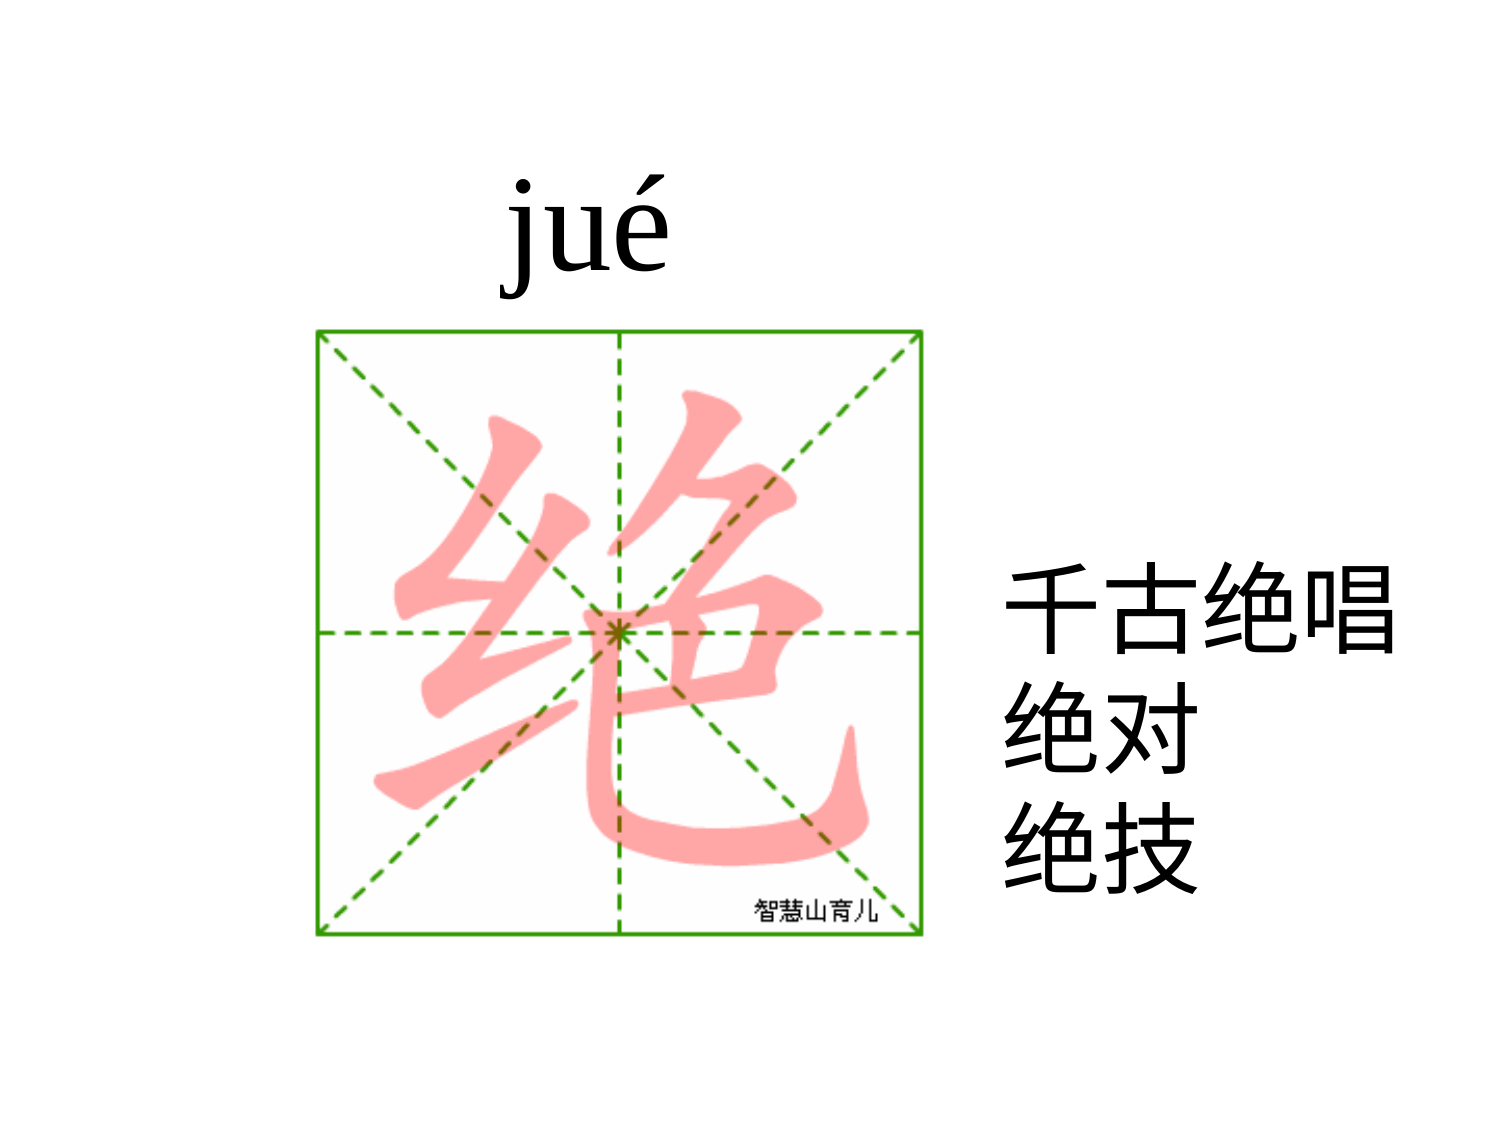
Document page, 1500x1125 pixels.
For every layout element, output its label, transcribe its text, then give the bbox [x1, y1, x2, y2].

picture [312, 326, 928, 941]
text_box 千古绝唱 绝对 绝技 [986, 538, 1459, 914]
text_box jué [490, 125, 1199, 306]
